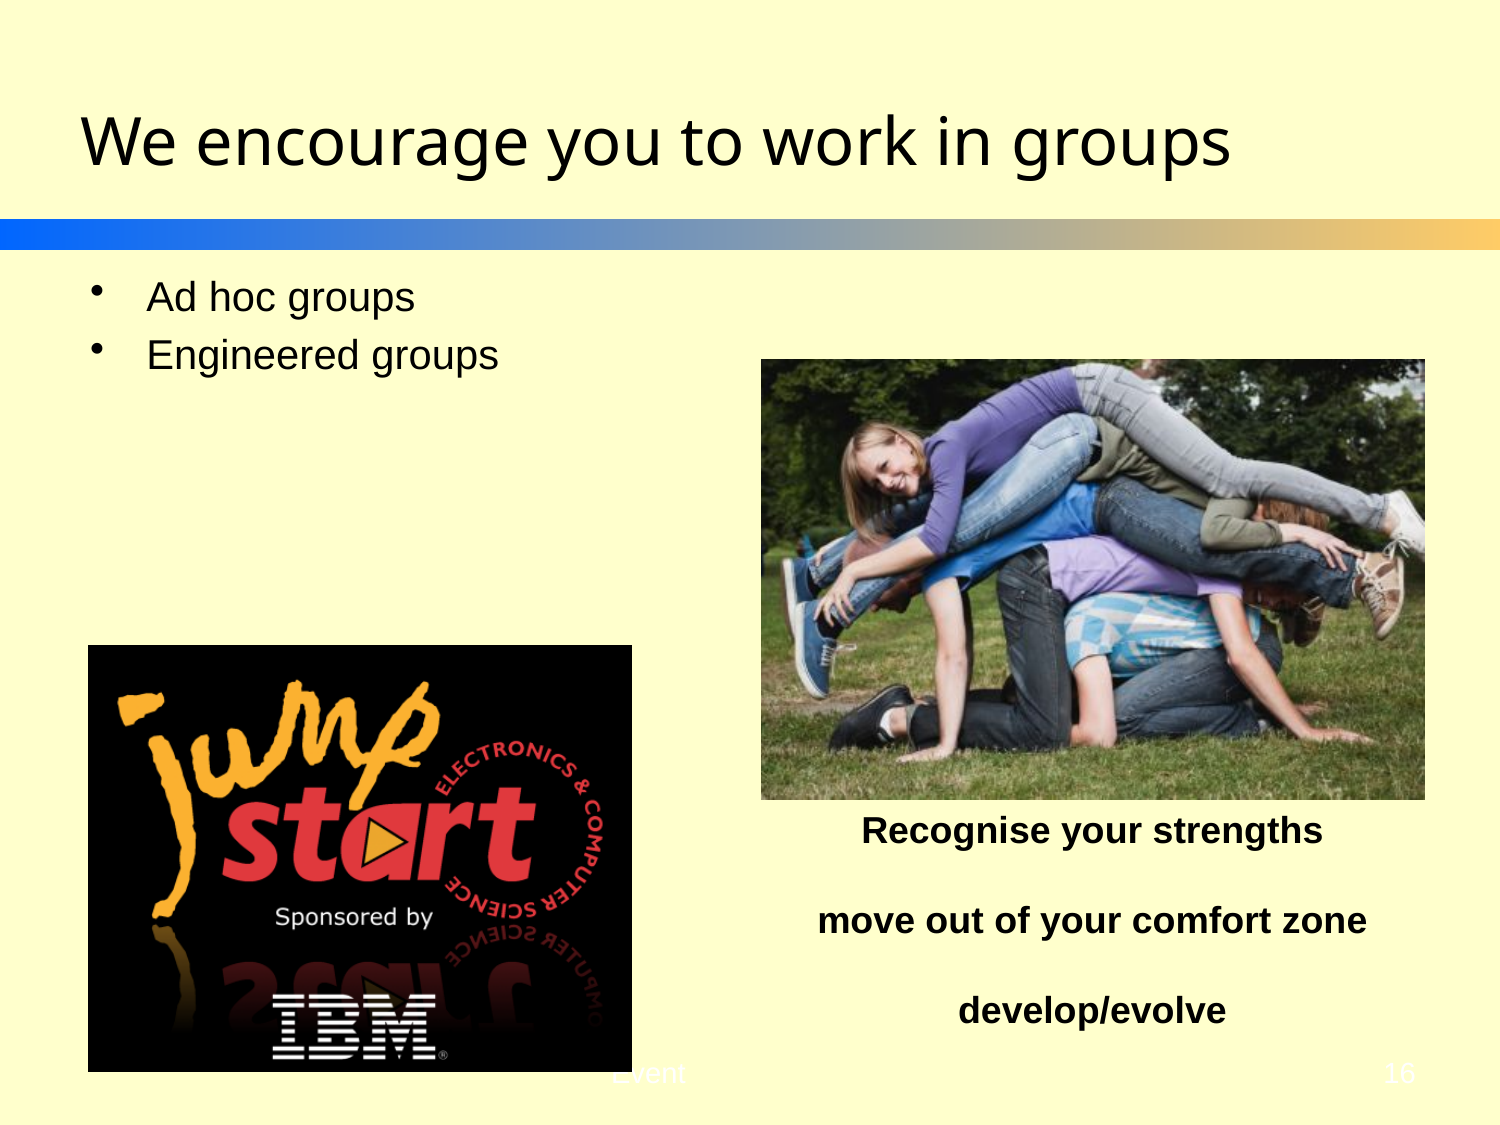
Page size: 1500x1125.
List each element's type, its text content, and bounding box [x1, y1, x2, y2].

list Ad hoc groups Engineered groups [75, 262, 738, 1005]
text_box Recognise your strengths move out of your comfort zone develop/evolve [761, 959, 1424, 1039]
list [761, 207, 1425, 951]
picture [88, 644, 633, 1072]
slide_number 16 [1080, 1046, 1431, 1125]
title We encourage you to work in groups [64, 45, 1425, 233]
